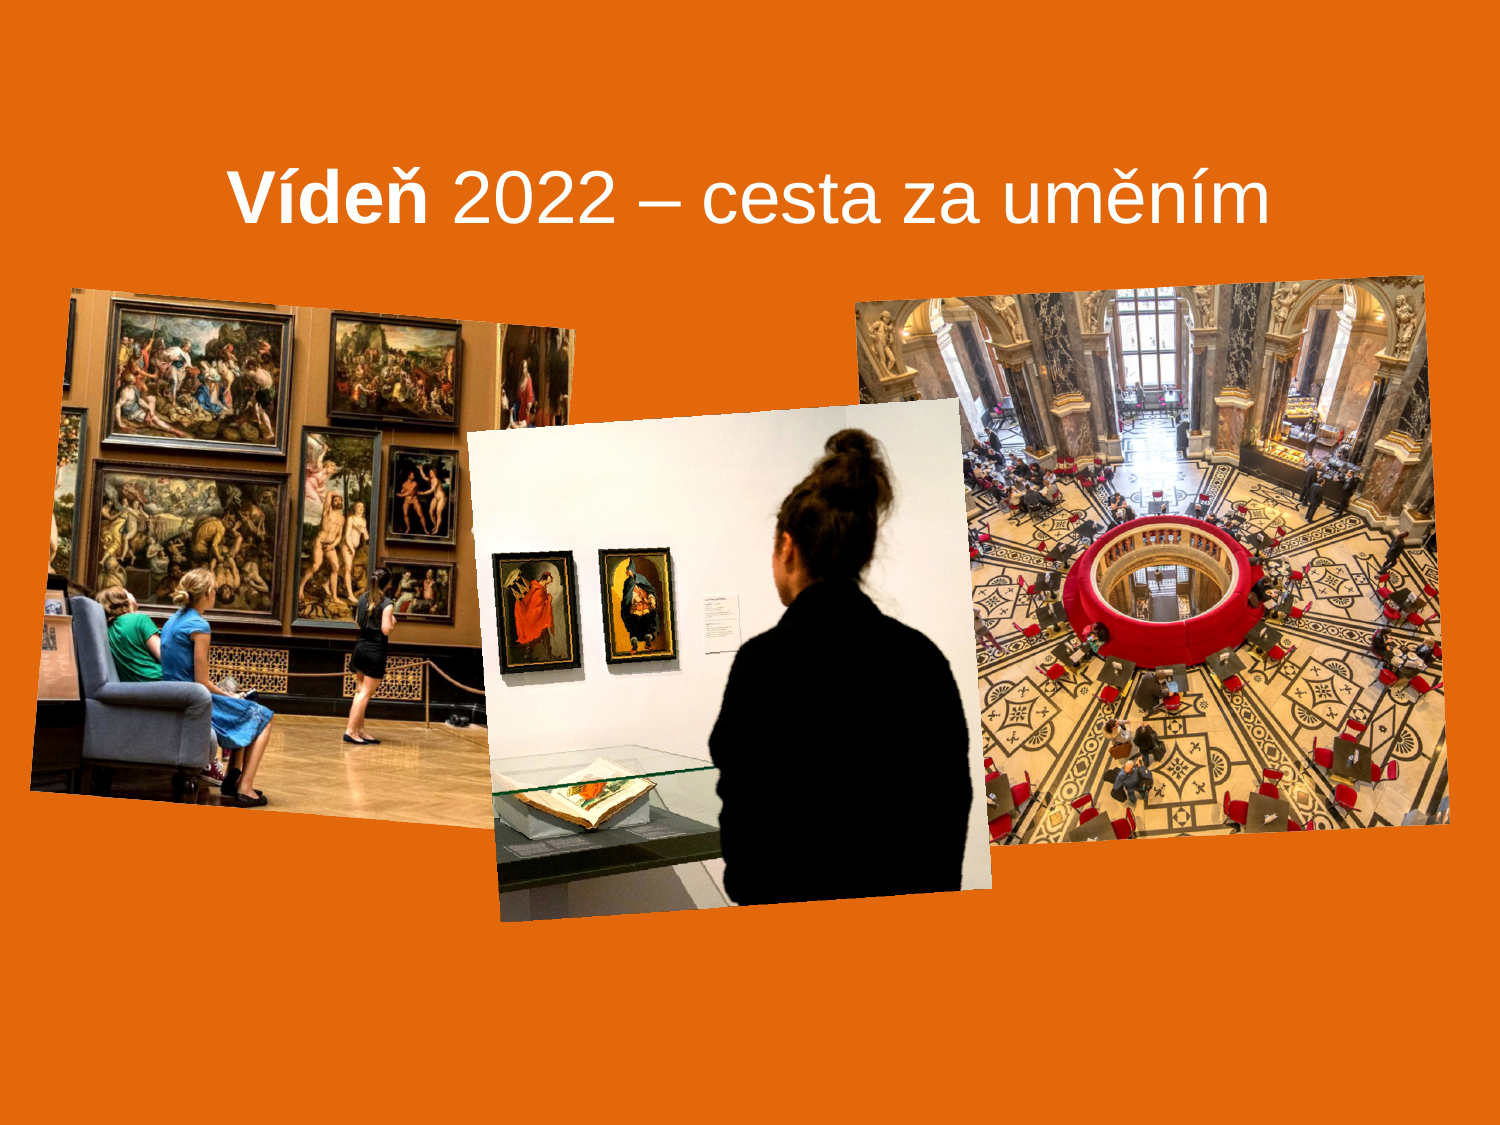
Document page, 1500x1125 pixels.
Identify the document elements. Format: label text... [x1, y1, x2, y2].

picture [30, 275, 1449, 922]
title Vídeň 2022 – cesta za uměním [112, 99, 1388, 288]
